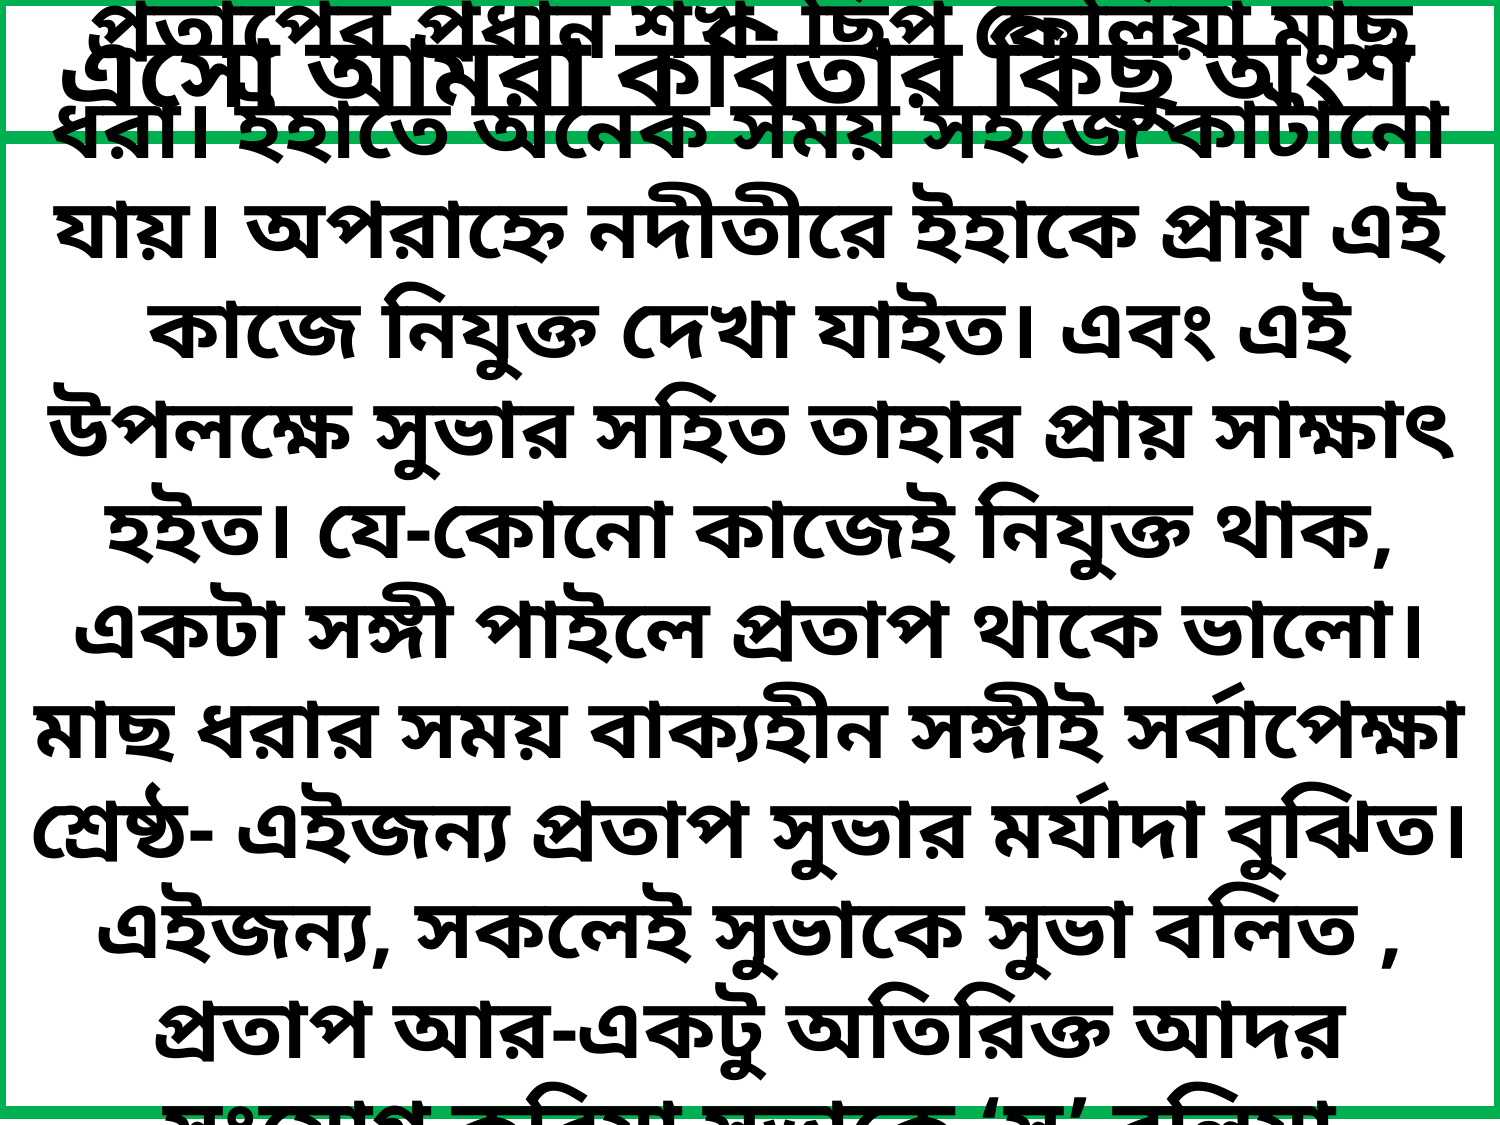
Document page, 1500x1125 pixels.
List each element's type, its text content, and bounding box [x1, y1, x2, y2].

text_box এসো আমরা কবিতার কিছু অংশ জেনে নিই [0, 0, 1500, 135]
text_box প্রতাপের প্রধান শখ- ছিপ ফেলিয়া মাছ ধরা। ইহাতে অনেক সময় সহজে কাটানো যায়। অপরাহ্নে নদীতীরে ইহাকে প্রায় এই কাজে নিযুক্ত দেখা যাইত। এবং এই উপলক্ষে সুভার সহিত তাহার প্রায় সাক্ষাৎ হইত। যে-কোনো কাজেই নিযুক্ত থাক, একটা সঙ্গী পাইলে প্রতাপ থাকে ভালো। মাছ ধরার সময় বাক্যহীন সঙ্গীই সর্বাপেক্ষা শ্রেষ্ঠ- এইজন্য প্রতাপ সুভার মর্যাদা বুঝিত। এইজন্য, সকলেই সুভাকে সুভা বলিত , প্রতাপ আর-একটু অতিরিক্ত আদর সংযোগ করিয়া সুভাকে ‘সু’ বলিয়া ডাকিত। [0, 135, 1500, 1114]
